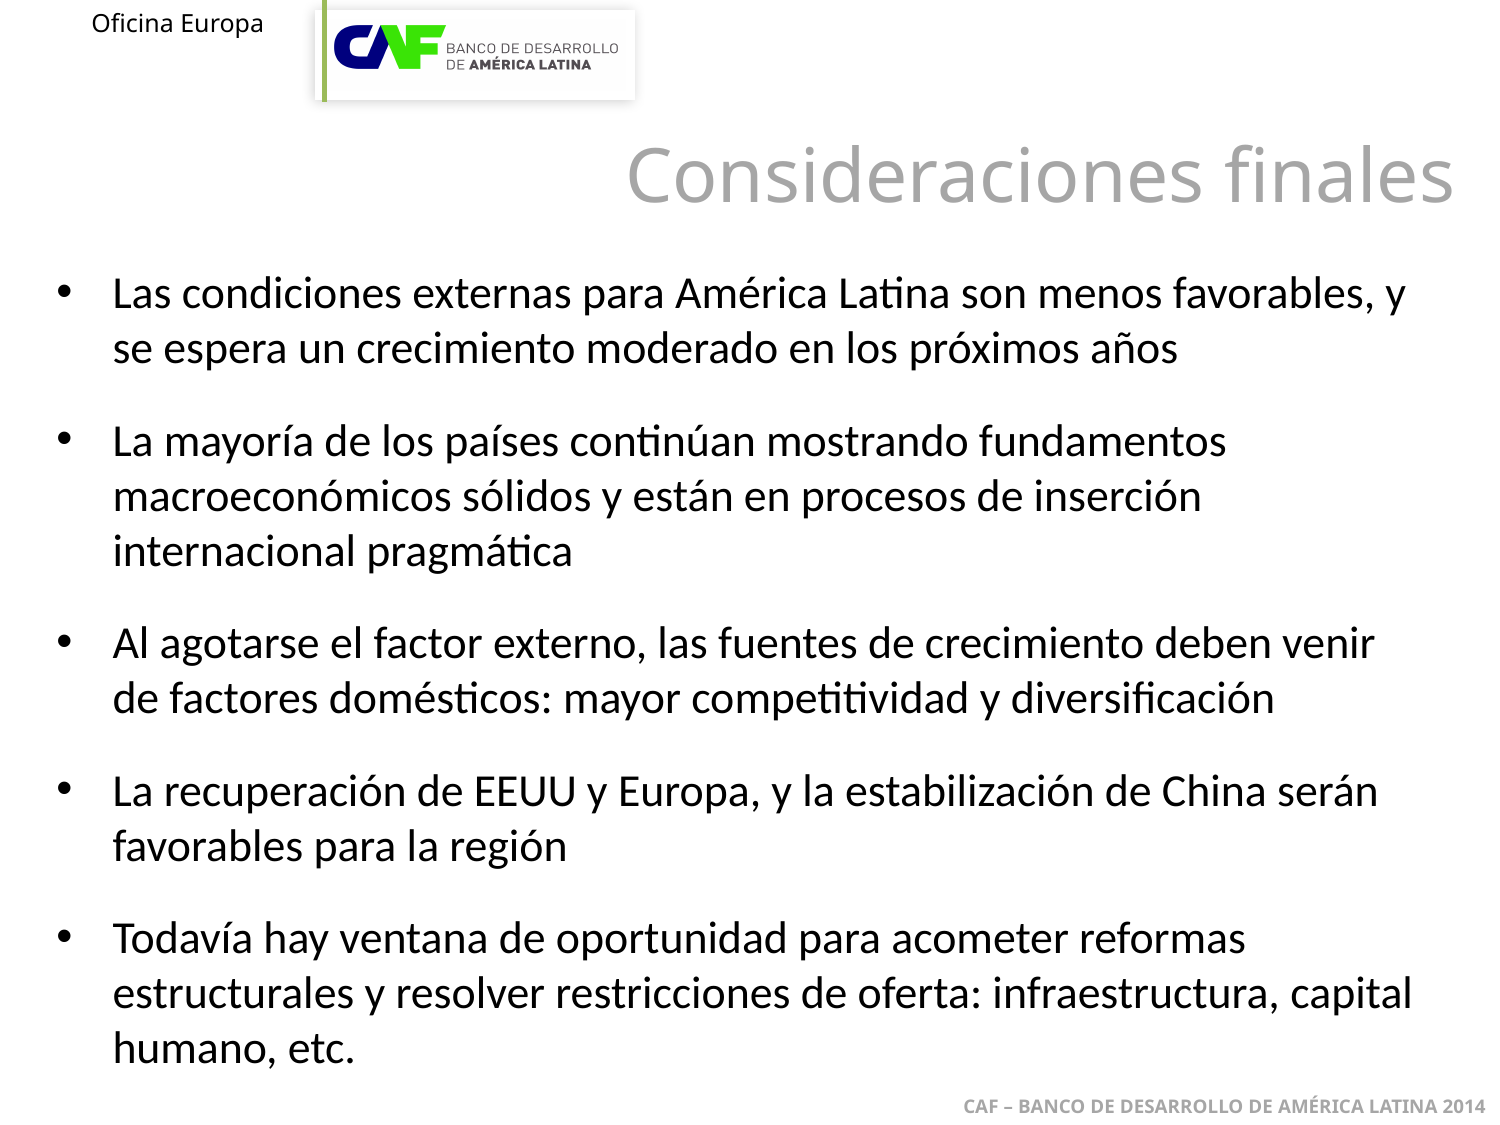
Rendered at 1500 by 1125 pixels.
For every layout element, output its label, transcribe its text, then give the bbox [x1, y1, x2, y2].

list Las condiciones externas para América Latina son menos favorables, y se espera un crecimiento moderado en los próximos años La mayoría de los países continúan mostrando fundamentos macroeconómicos sólidos y están en procesos de inserción internacional pragmática Al agotarse el factor externo, las fuentes de crecimiento deben venir de factores domésticos: mayor competitividad y diversificación La recuperación de EEUU y Europa, y la estabilización de China serán favorables para la región Todavía hay ventana de oportunidad para acometer reformas estructurales y resolver restricciones de oferta: infraestructura, capital humano, etc. [41, 255, 1436, 998]
title Consideraciones finales [336, 79, 1471, 283]
picture [327, 19, 626, 91]
